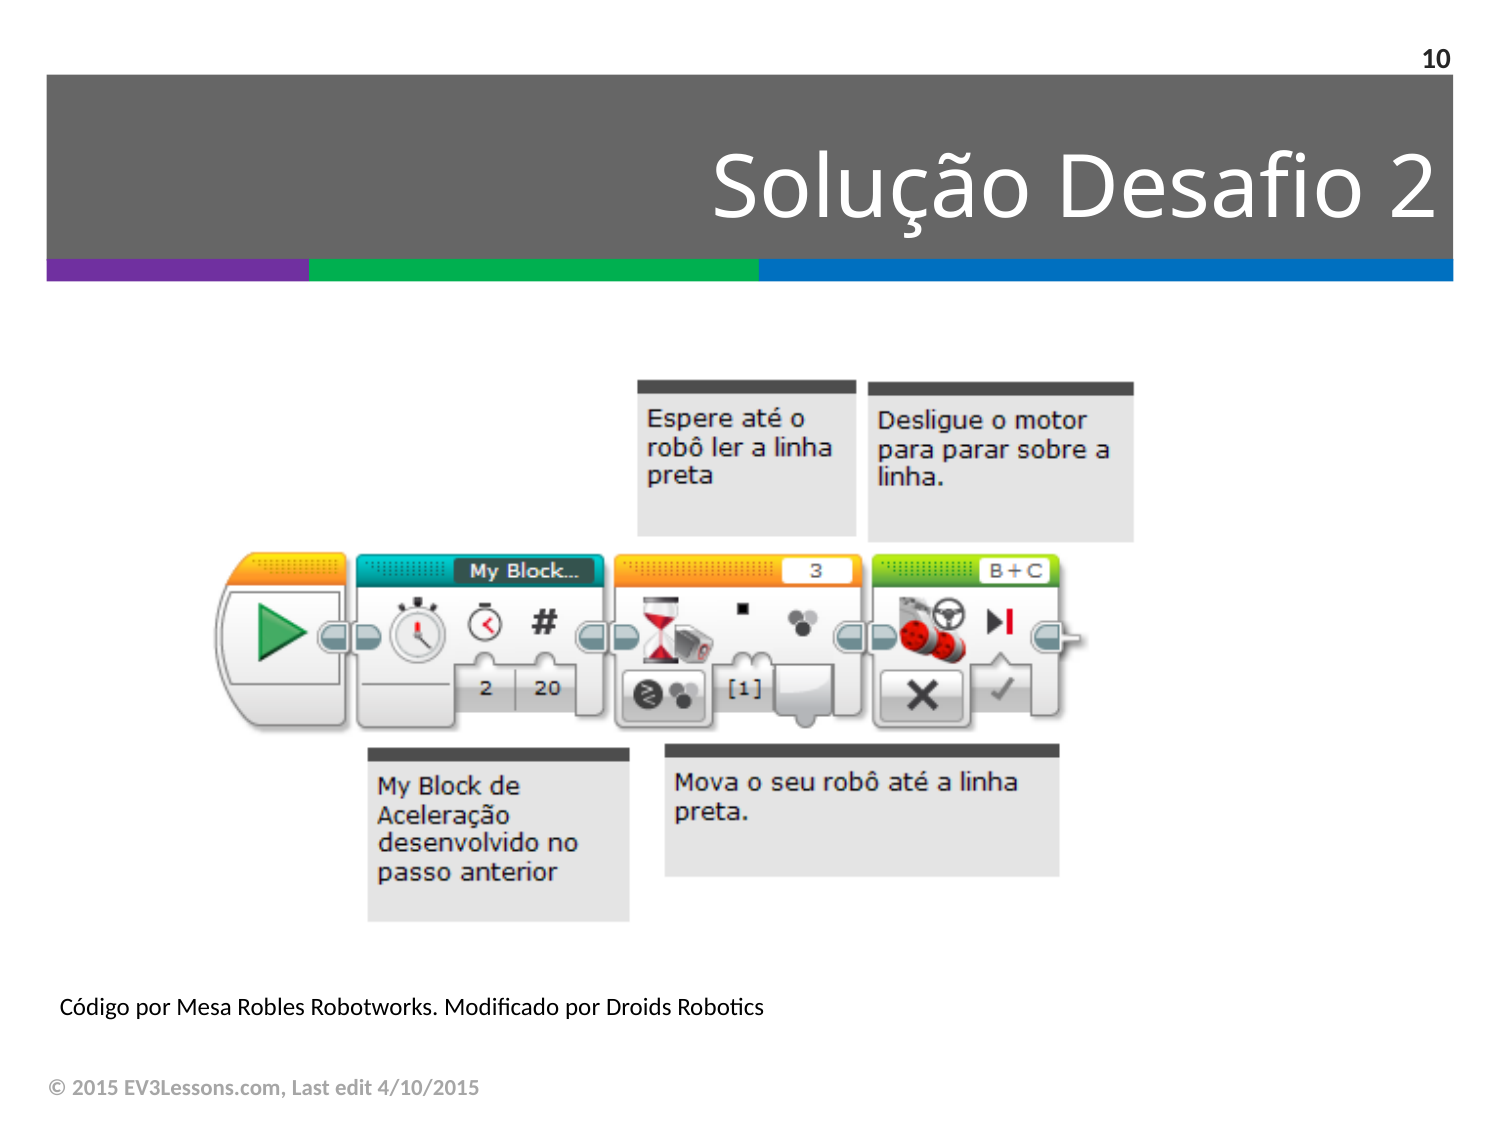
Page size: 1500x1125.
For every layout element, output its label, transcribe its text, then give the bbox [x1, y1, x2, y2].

slide_number 10 [1362, 27, 1466, 87]
title Solução Desafio 2 [46, 103, 1454, 263]
picture [162, 354, 1147, 935]
text_box Código por Mesa Robles Robotworks. Modificado por Droids Robotics [45, 983, 812, 1059]
footer © 2015 EV3Lessons.com, Last edit 4/10/2015 [32, 1055, 1038, 1116]
